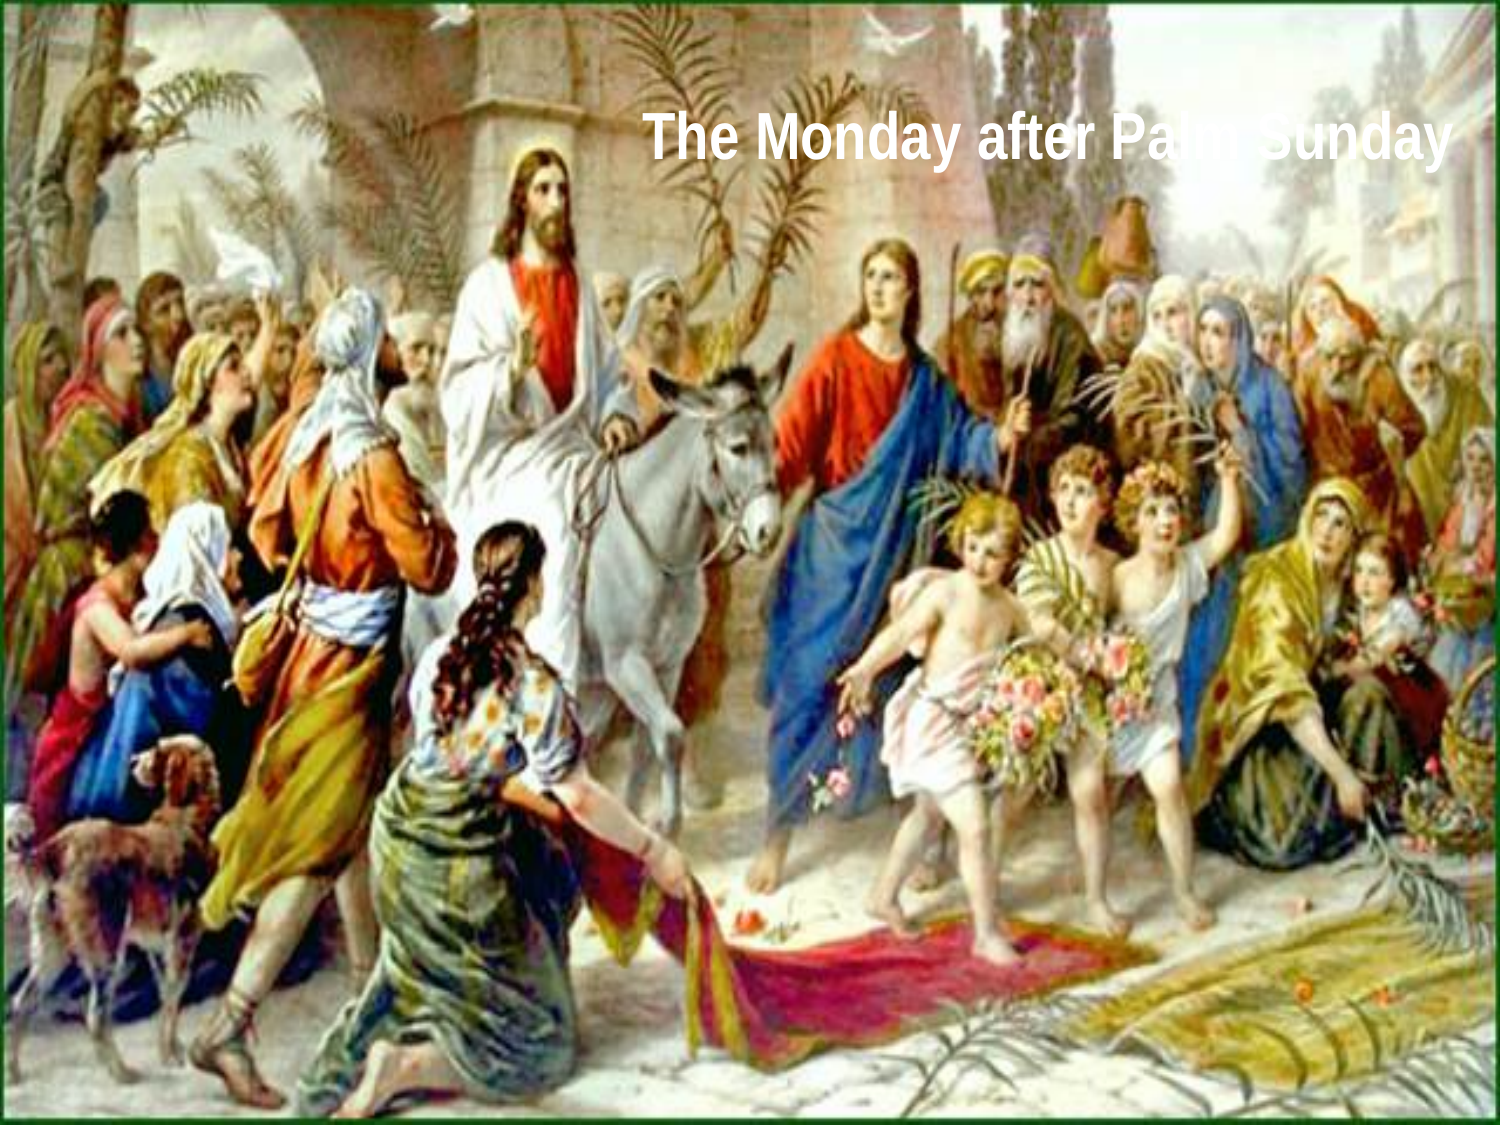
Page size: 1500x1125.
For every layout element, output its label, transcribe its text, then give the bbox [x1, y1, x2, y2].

picture [0, 0, 1500, 1125]
text_box The Monday after Palm Sunday [549, 85, 1471, 181]
